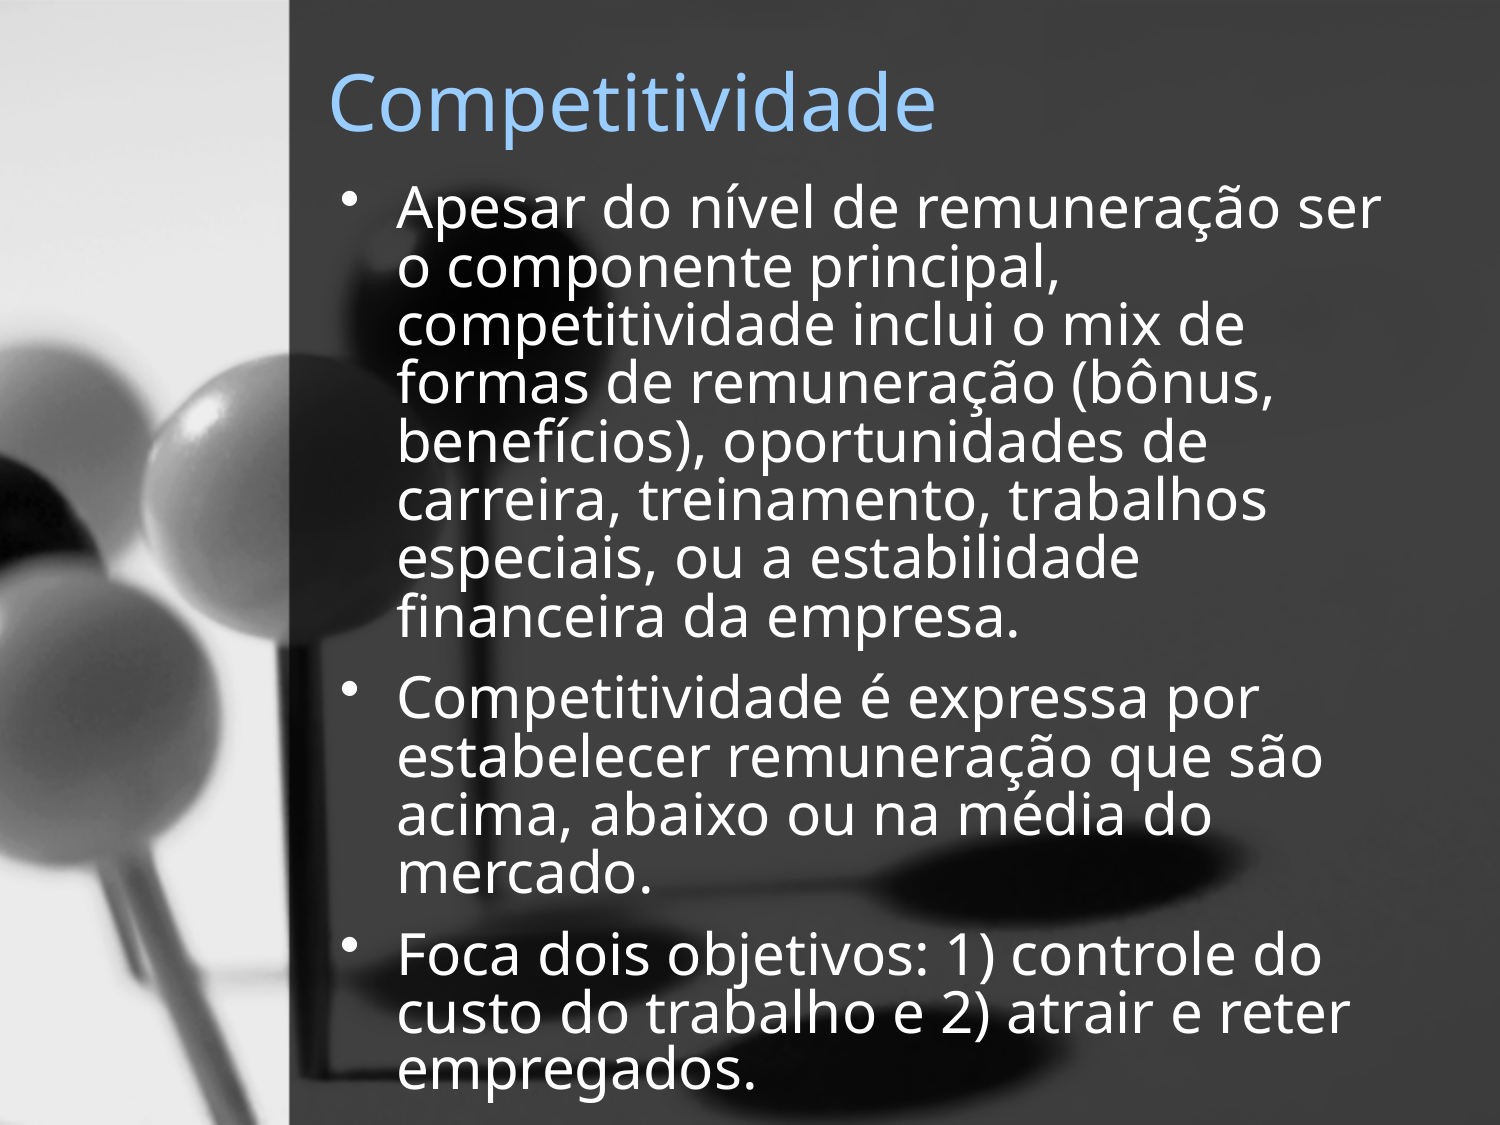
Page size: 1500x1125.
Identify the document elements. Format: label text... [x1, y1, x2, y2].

picture [0, 0, 1500, 1125]
list Apesar do nível de remuneração ser o componente principal, competitividade inclui o mix de formas de remuneração (bônus, benefícios), oportunidades de carreira, treinamento, trabalhos especiais, ou a estabilidade financeira da empresa. Competitividade é expressa por estabelecer remuneração que são acima, abaixo ou na média do mercado. Foca dois objetivos: 1) controle do custo do trabalho e 2) atrair e reter empregados. [324, 174, 1438, 1000]
title Competitividade [312, 37, 1450, 155]
